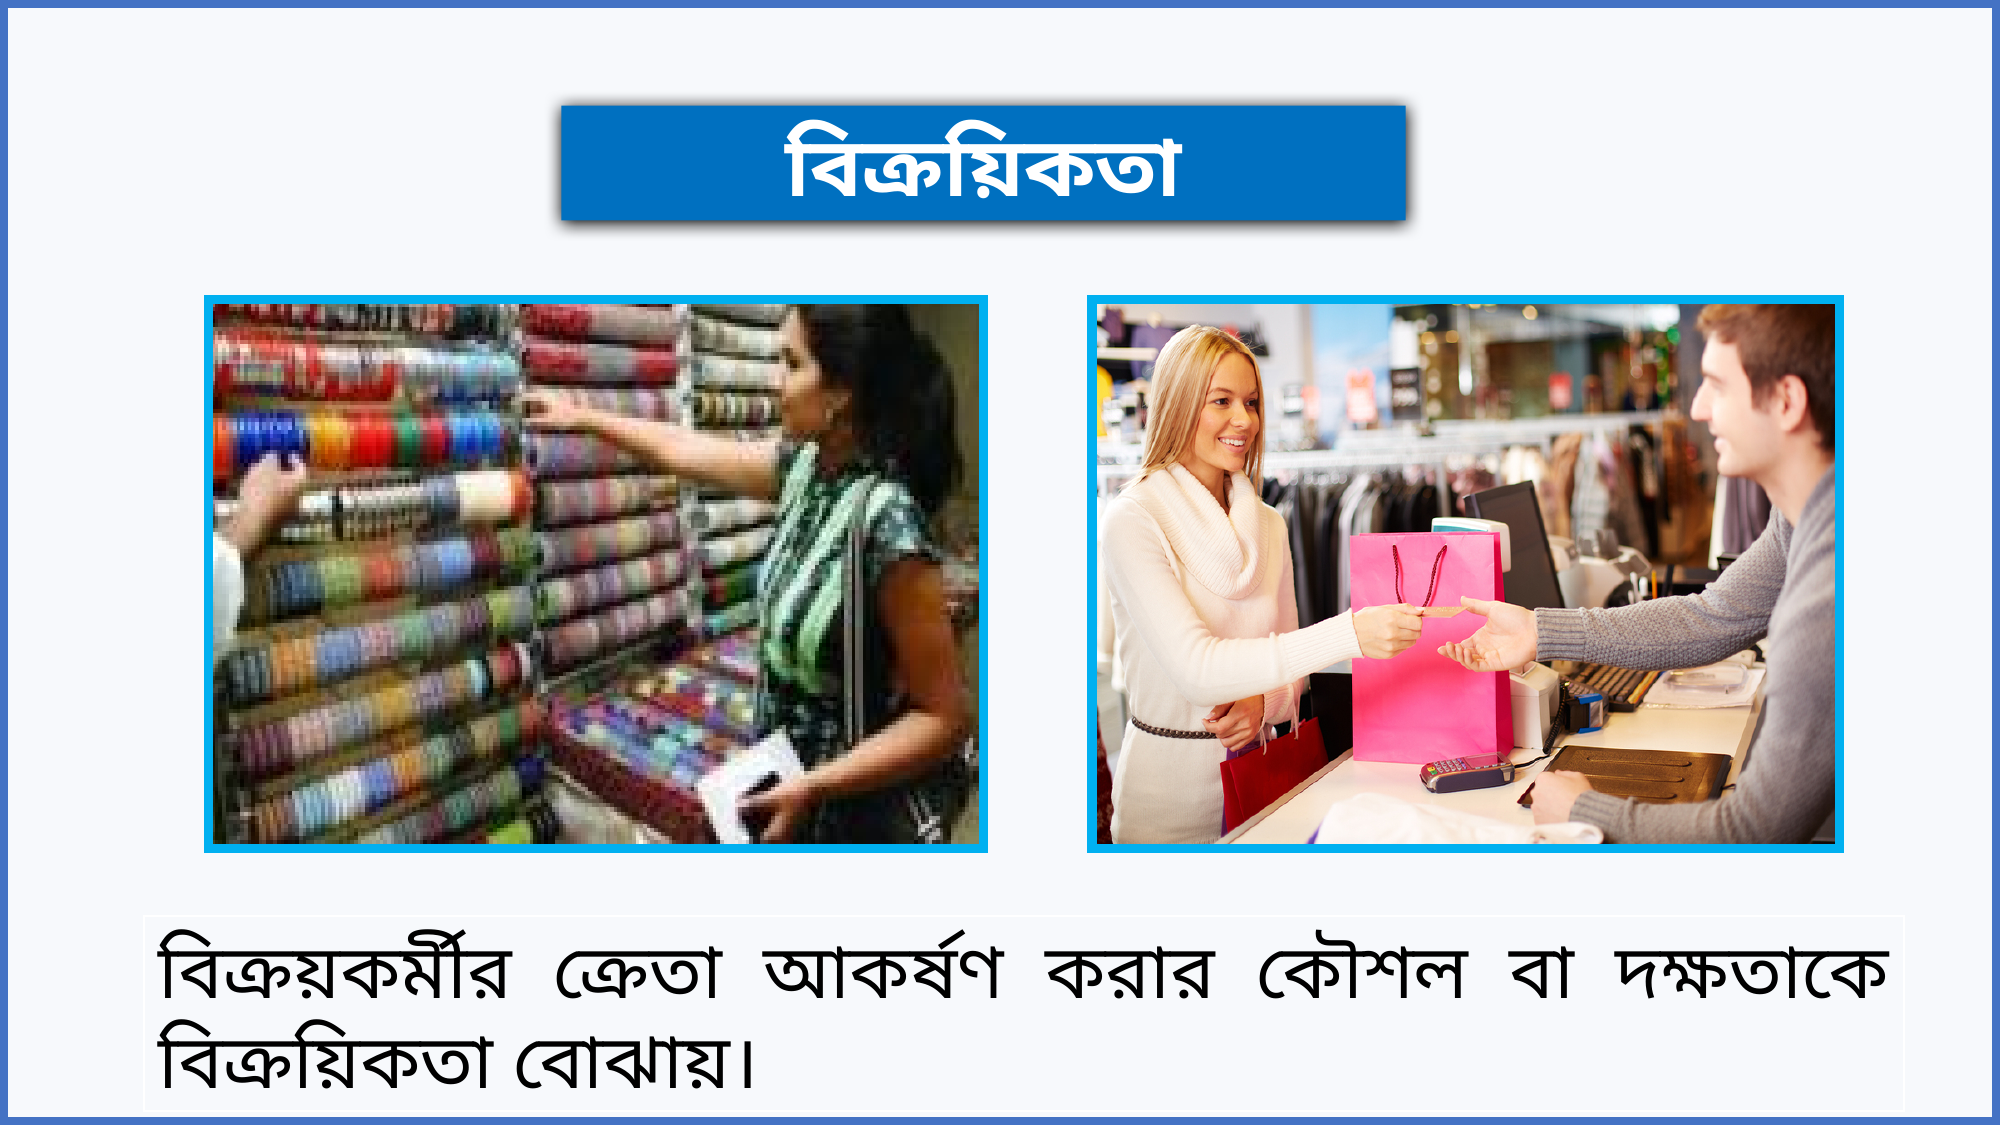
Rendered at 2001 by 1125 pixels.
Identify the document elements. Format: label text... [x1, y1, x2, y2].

text_box বিক্রয়কর্মীর ক্রেতা আকর্ষণ করার কৌশল বা দক্ষতাকে বিক্রয়িকতা বোঝায়। [143, 915, 1905, 1112]
text_box [0, 0, 2000, 1125]
text_box [208, 298, 985, 849]
text_box বিক্রয়িকতা [561, 105, 1406, 221]
text_box [1091, 298, 1841, 849]
